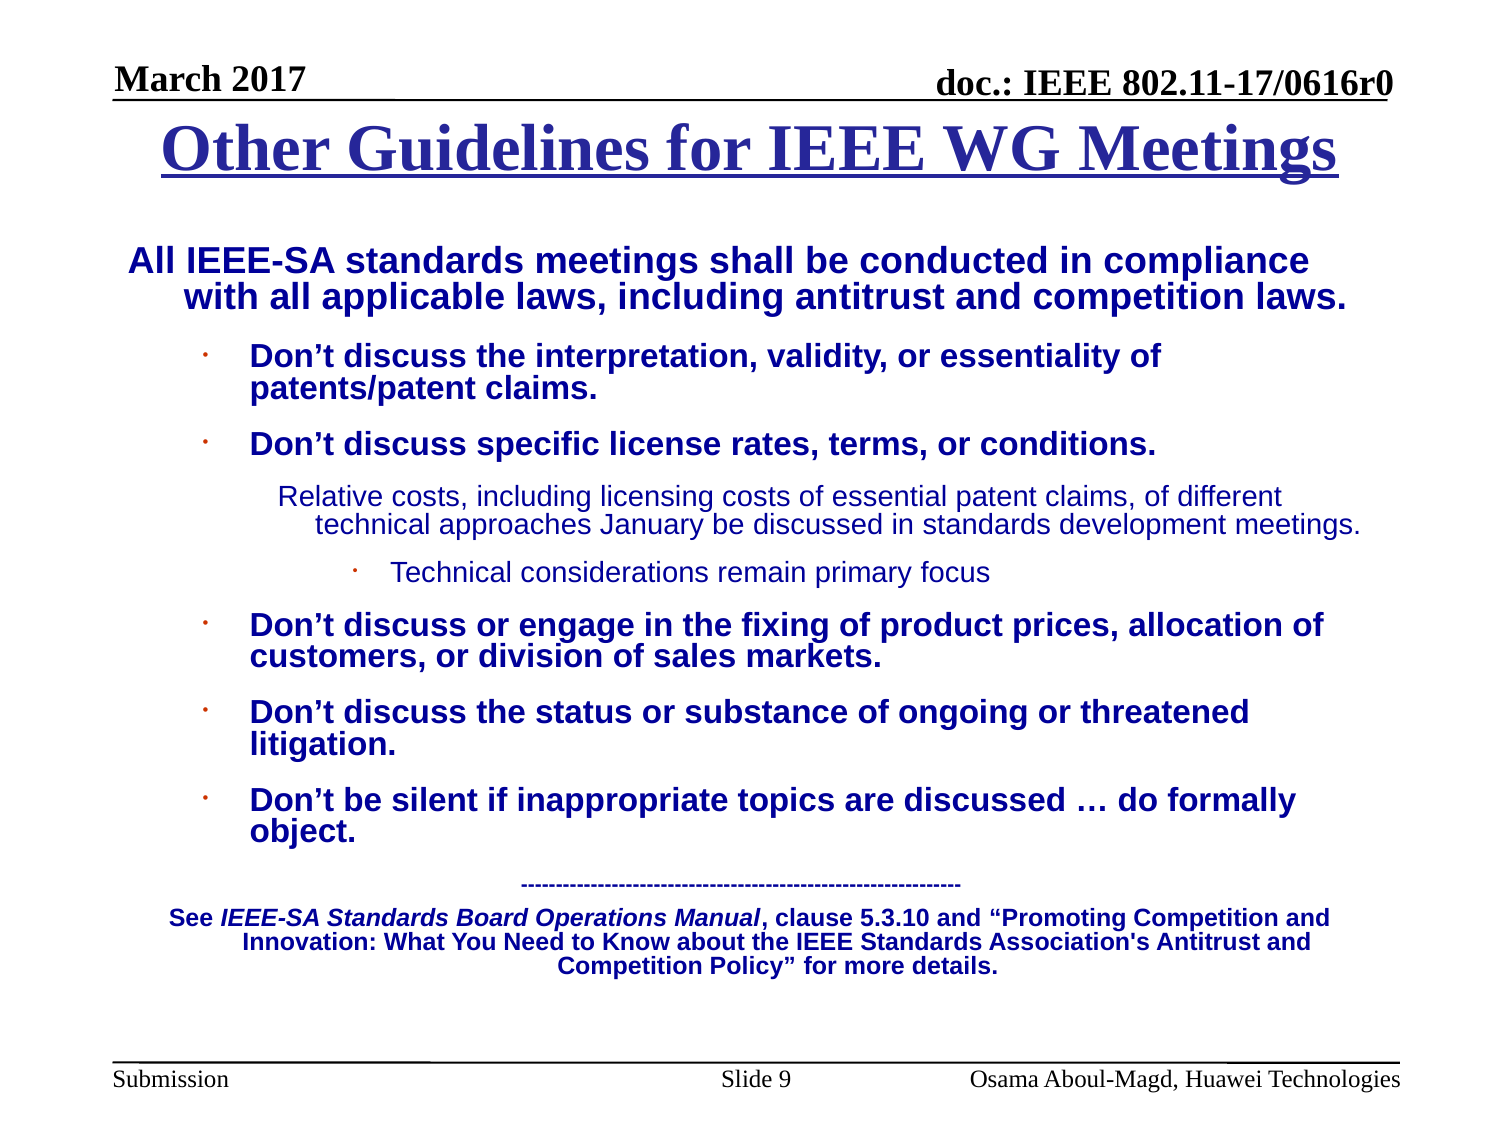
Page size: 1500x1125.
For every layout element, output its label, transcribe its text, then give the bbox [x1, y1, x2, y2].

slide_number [114, 54, 423, 100]
footer Osama Aboul-Magd, Huawei Technologies [878, 1061, 1402, 1093]
list All IEEE-SA standards meetings shall be conducted in compliance with all applicable laws, including antitrust and competition laws. Don’t discuss the interpretation, validity, or essentiality of patents/patent claims. Don’t discuss specific license rates, terms, or conditions. Relative costs, including licensing costs of essential patent claims, of different technical approaches January be discussed in standards development meetings. Technical considerations remain primary focus Don’t discuss or engage in the fixing of product prices, allocation of customers, or division of sales markets. Don’t discuss the status or substance of ongoing or threatened litigation. Don’t be silent if inappropriate topics are discussed … do formally object. --------------------------------------------------------------- See IEEE-SA Standards Board Operations Manual, clause 5.3.10 and “Promoting Competition and Innovation: What You Need to Know about the IEEE Standards Association's Antitrust and Competition Policy” for more details. [112, 237, 1388, 913]
title Other Guidelines for IEEE WG Meetings [112, 112, 1388, 176]
slide_number Slide 9 [712, 1061, 800, 1123]
